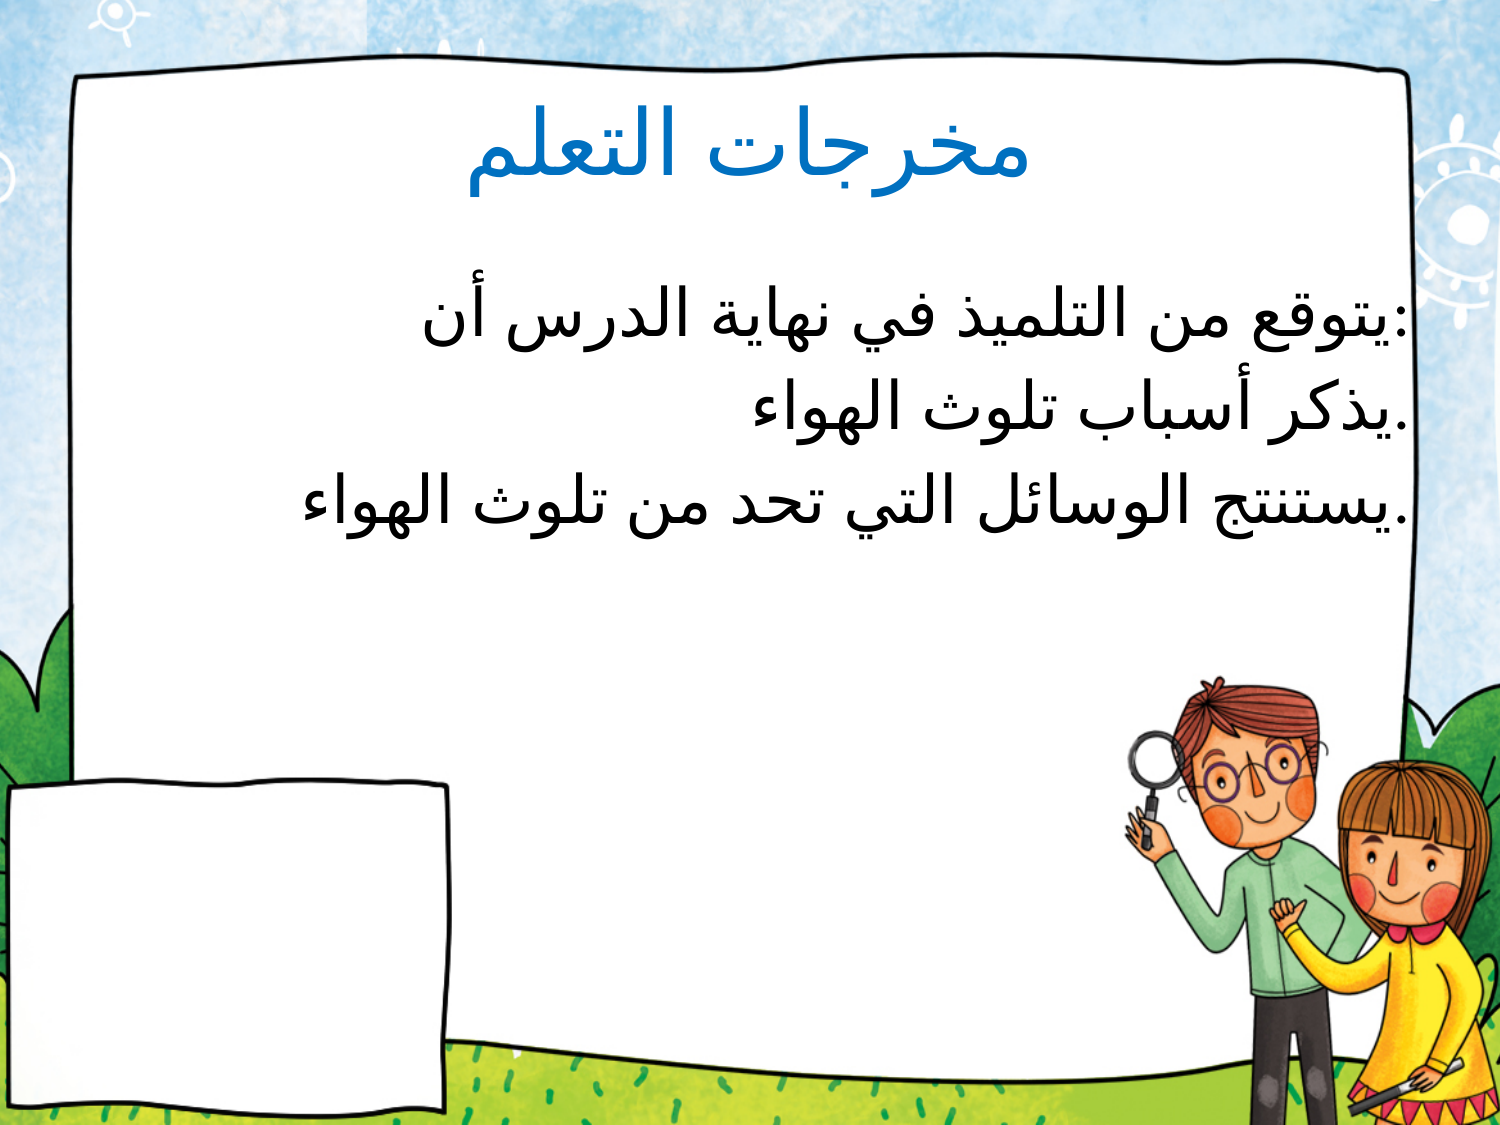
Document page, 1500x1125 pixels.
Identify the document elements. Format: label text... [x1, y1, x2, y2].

picture [0, 0, 1500, 1125]
title مخرجات التعلم [75, 45, 1425, 233]
list يتوقع من التلميذ في نهاية الدرس أن: يذكر أسباب تلوث الهواء. يستنتج الوسائل التي تحد من تلوث الهواء. [75, 262, 1425, 1005]
